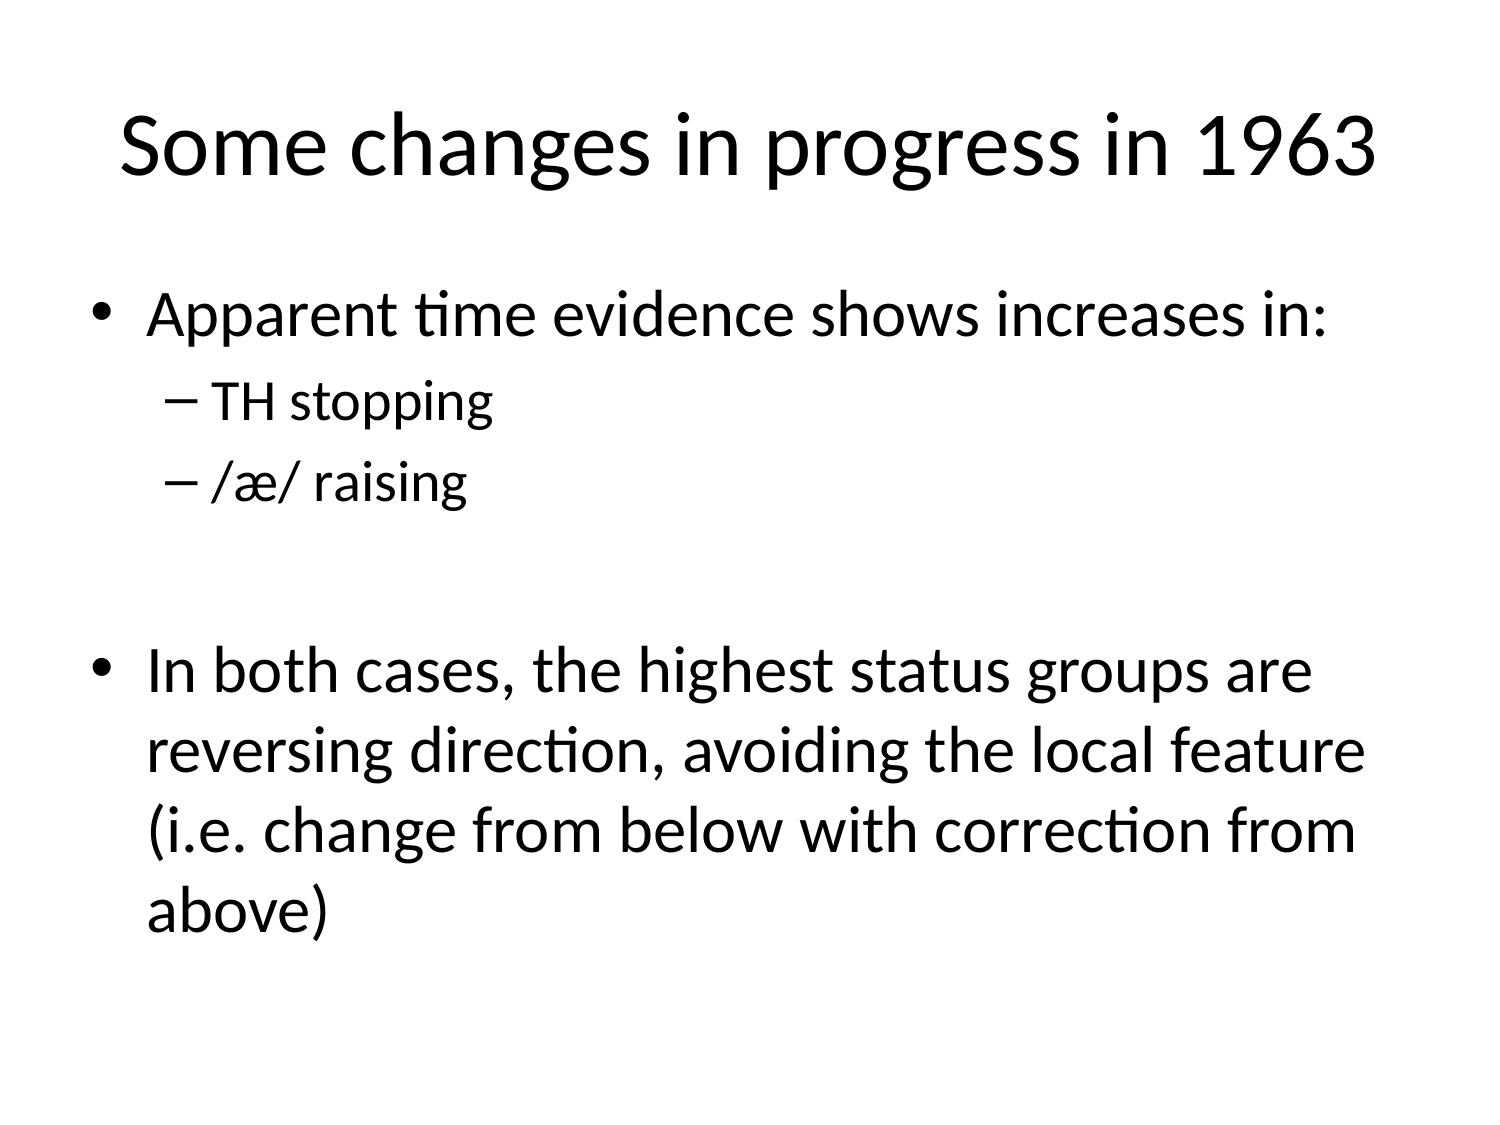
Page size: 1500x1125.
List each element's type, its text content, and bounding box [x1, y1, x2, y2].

title Some changes in progress in 1963 [75, 45, 1425, 233]
list Apparent time evidence shows increases in: TH stopping /æ/ raising In both cases, the highest status groups are reversing direction, avoiding the local feature (i.e. change from below with correction from above) [75, 262, 1425, 1005]
